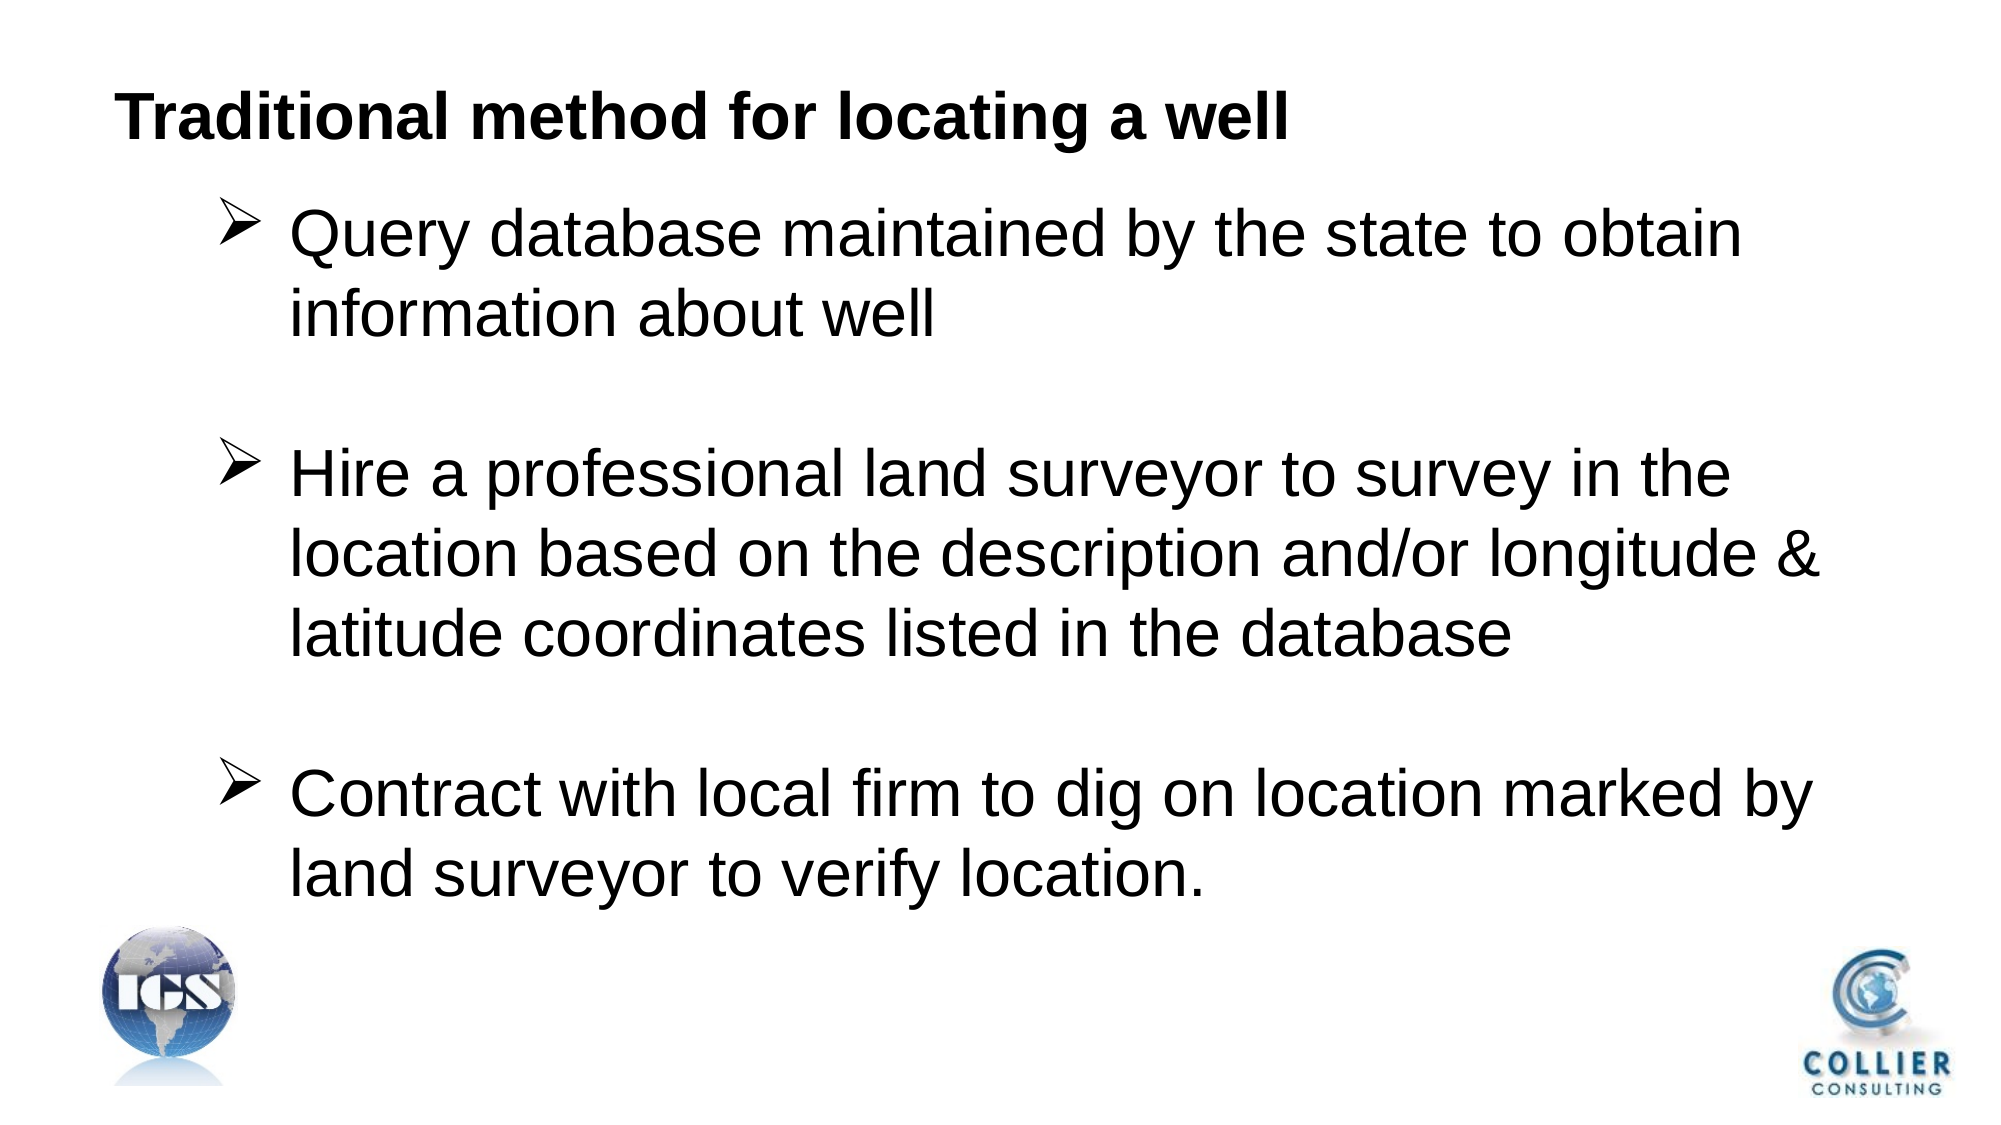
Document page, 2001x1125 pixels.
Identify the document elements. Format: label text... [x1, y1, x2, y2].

picture [99, 925, 238, 1086]
text_box Traditional method for locating a well [99, 65, 1350, 161]
picture [1798, 946, 1961, 1098]
text_box Query database maintained by the state to obtain information about well Hire a professional land surveyor to survey in the location based on the description and/or longitude & latitude coordinates listed in the database Contract with local firm to dig on location marked by land surveyor to verify location. [199, 182, 1942, 997]
